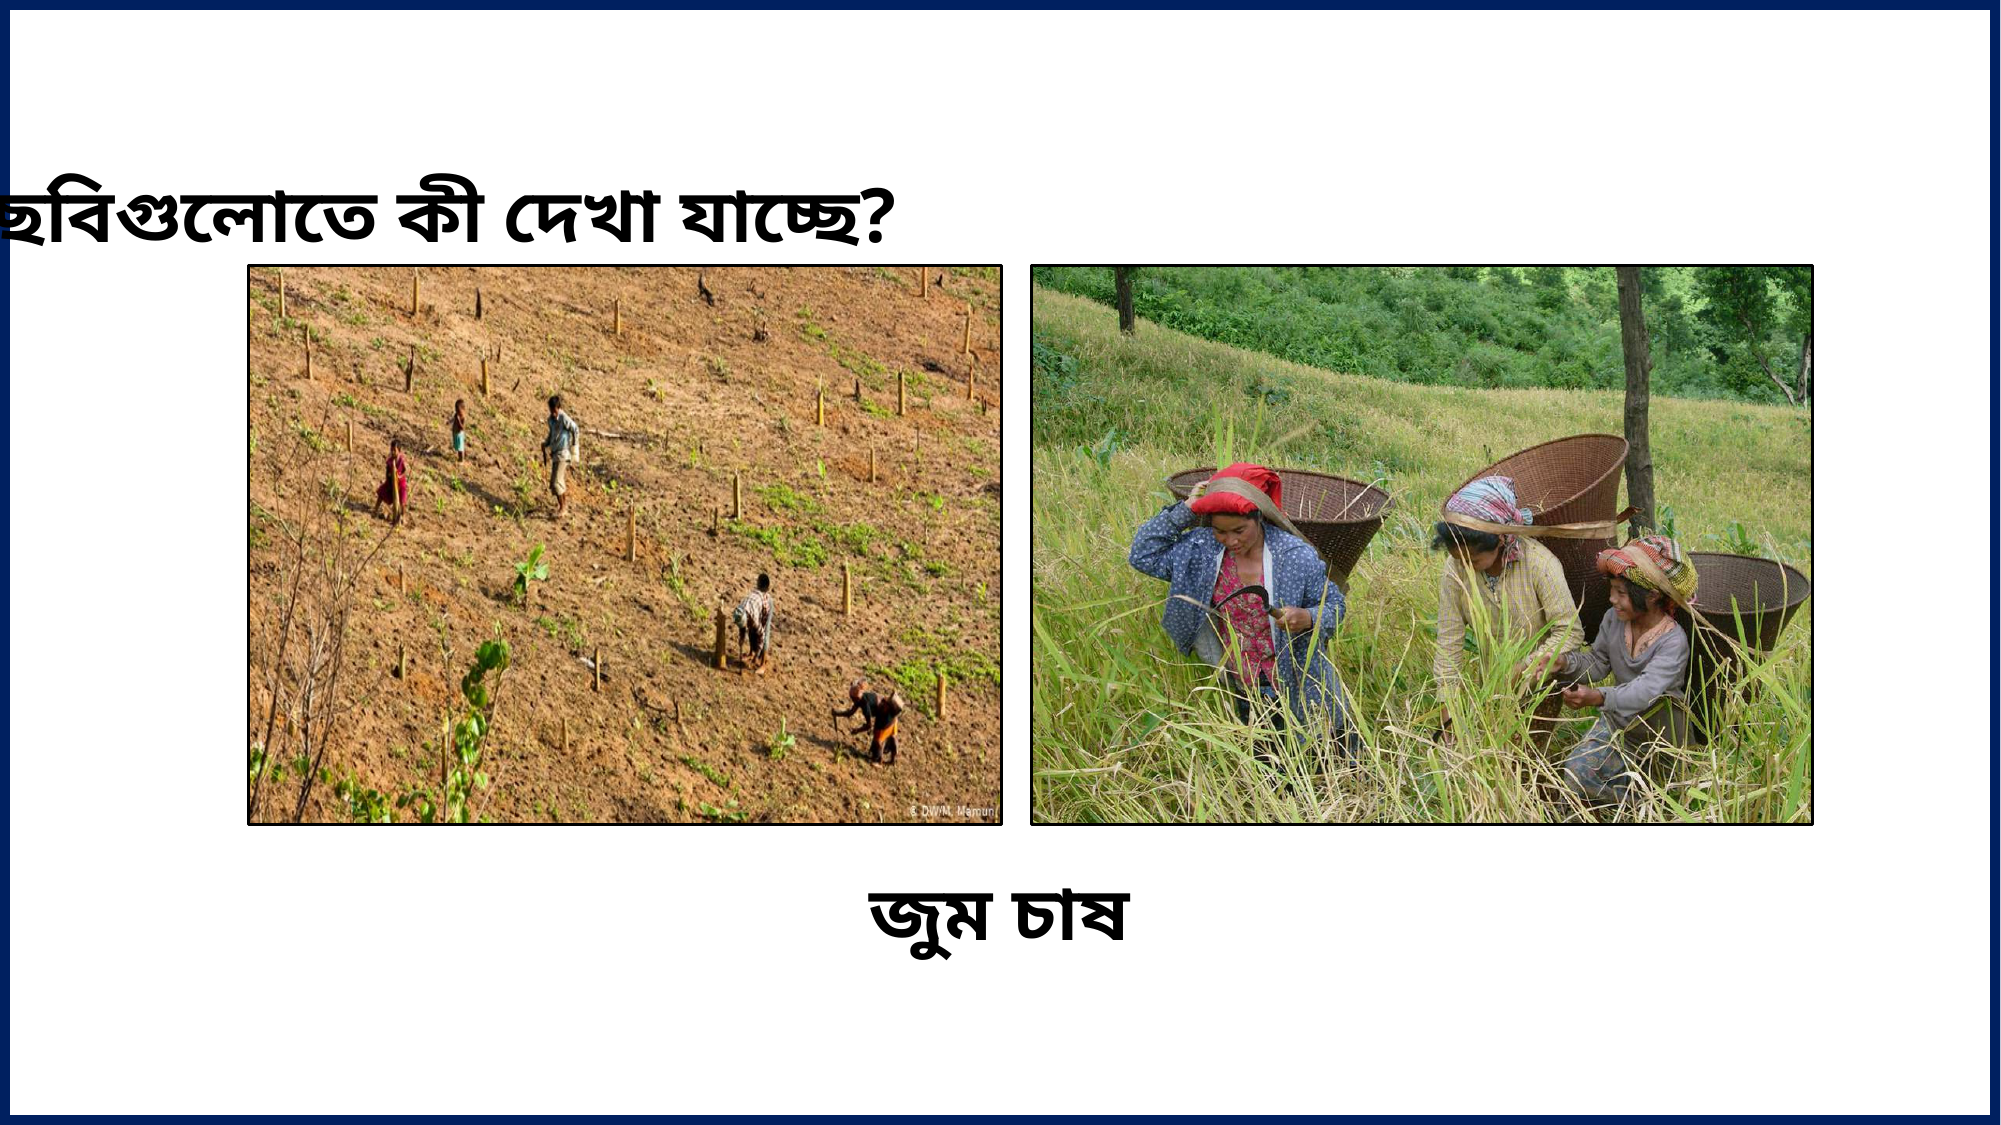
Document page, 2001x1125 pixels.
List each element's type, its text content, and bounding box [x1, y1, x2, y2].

picture [1032, 266, 1811, 823]
picture [249, 266, 1000, 823]
text_box ছবিগুলোতে কী দেখা যাচ্ছে? [0, 160, 911, 266]
text_box জুম চাষ [855, 858, 1145, 964]
